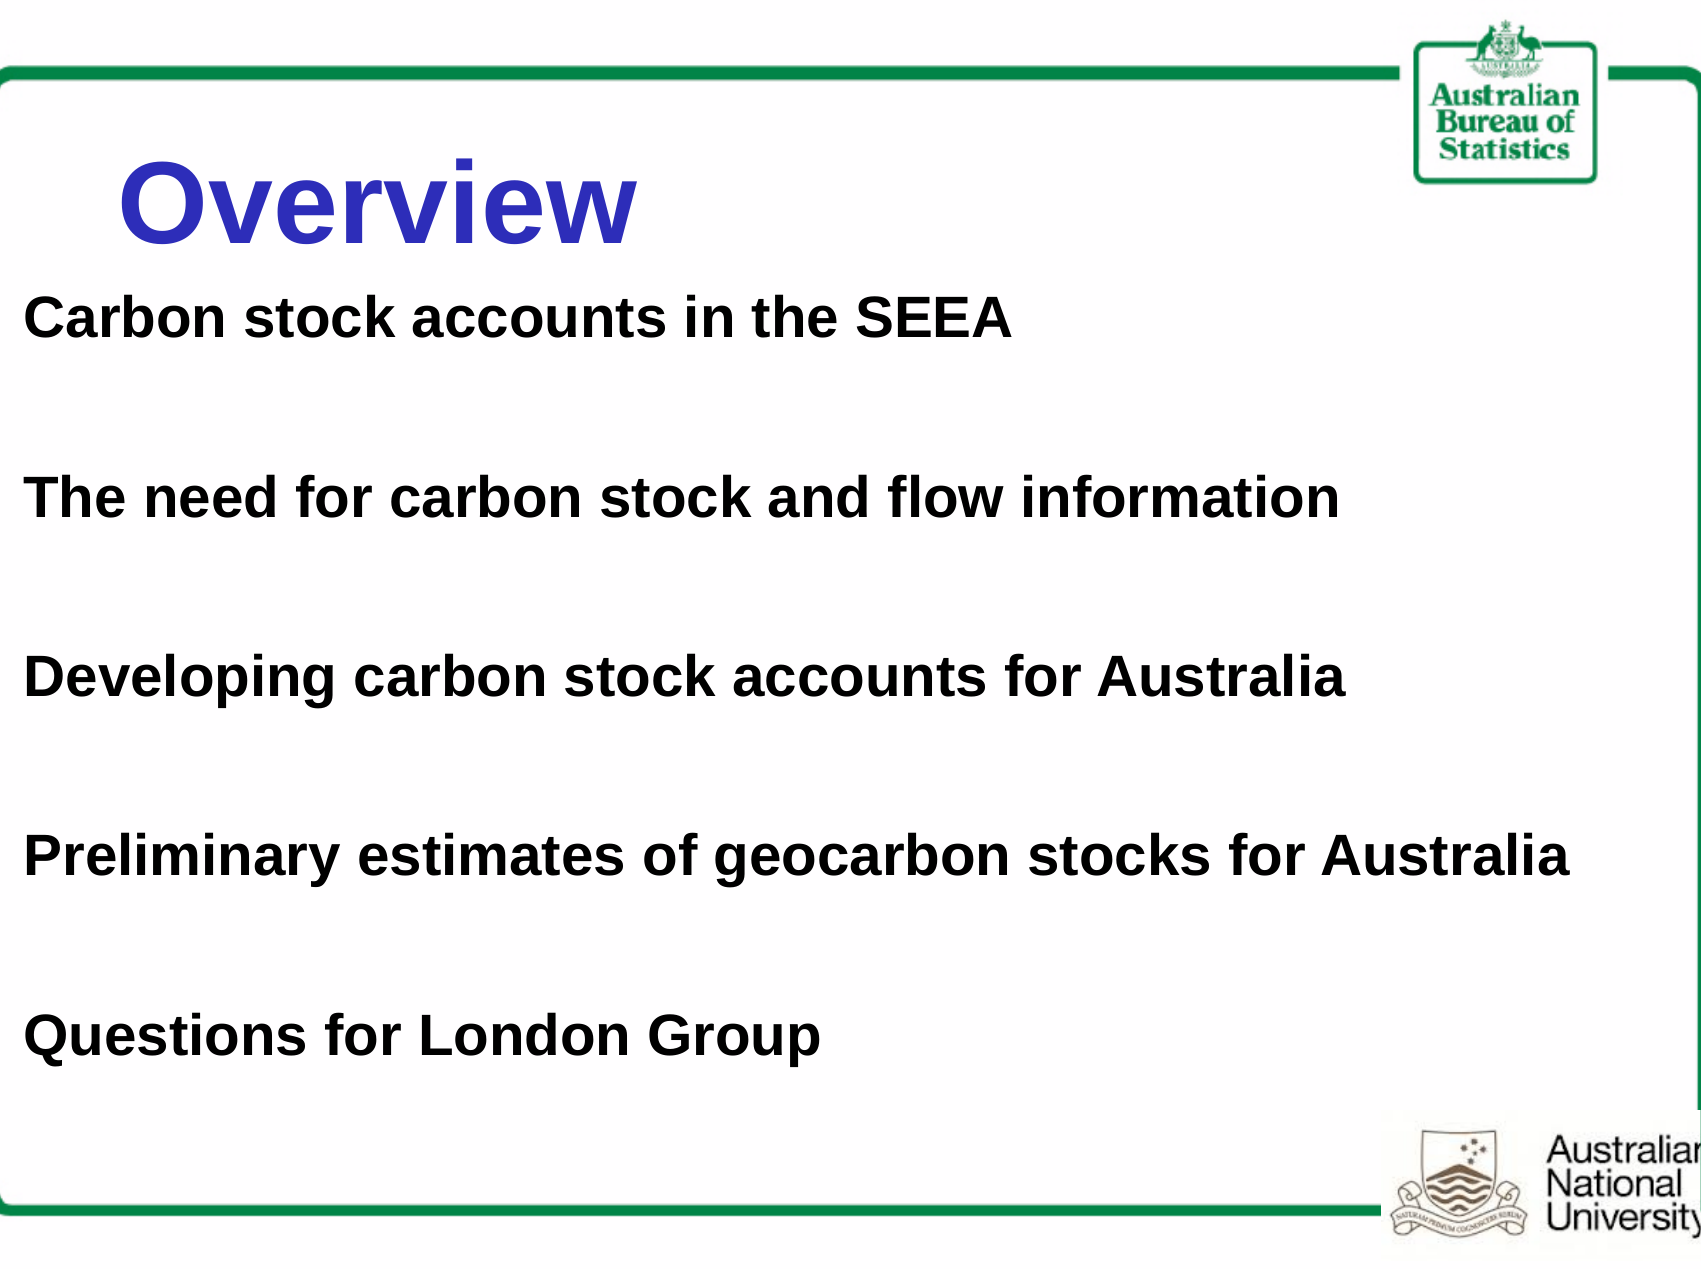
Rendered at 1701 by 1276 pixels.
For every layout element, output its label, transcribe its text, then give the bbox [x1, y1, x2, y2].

text_box Carbon stock accounts in the SEEA The need for carbon stock and flow information Developing carbon stock accounts for Australia Preliminary estimates of geocarbon stocks for Australia Questions for London Group [23, 283, 1679, 1159]
picture [0, 0, 1701, 1269]
text_box Overview [117, 133, 1338, 272]
